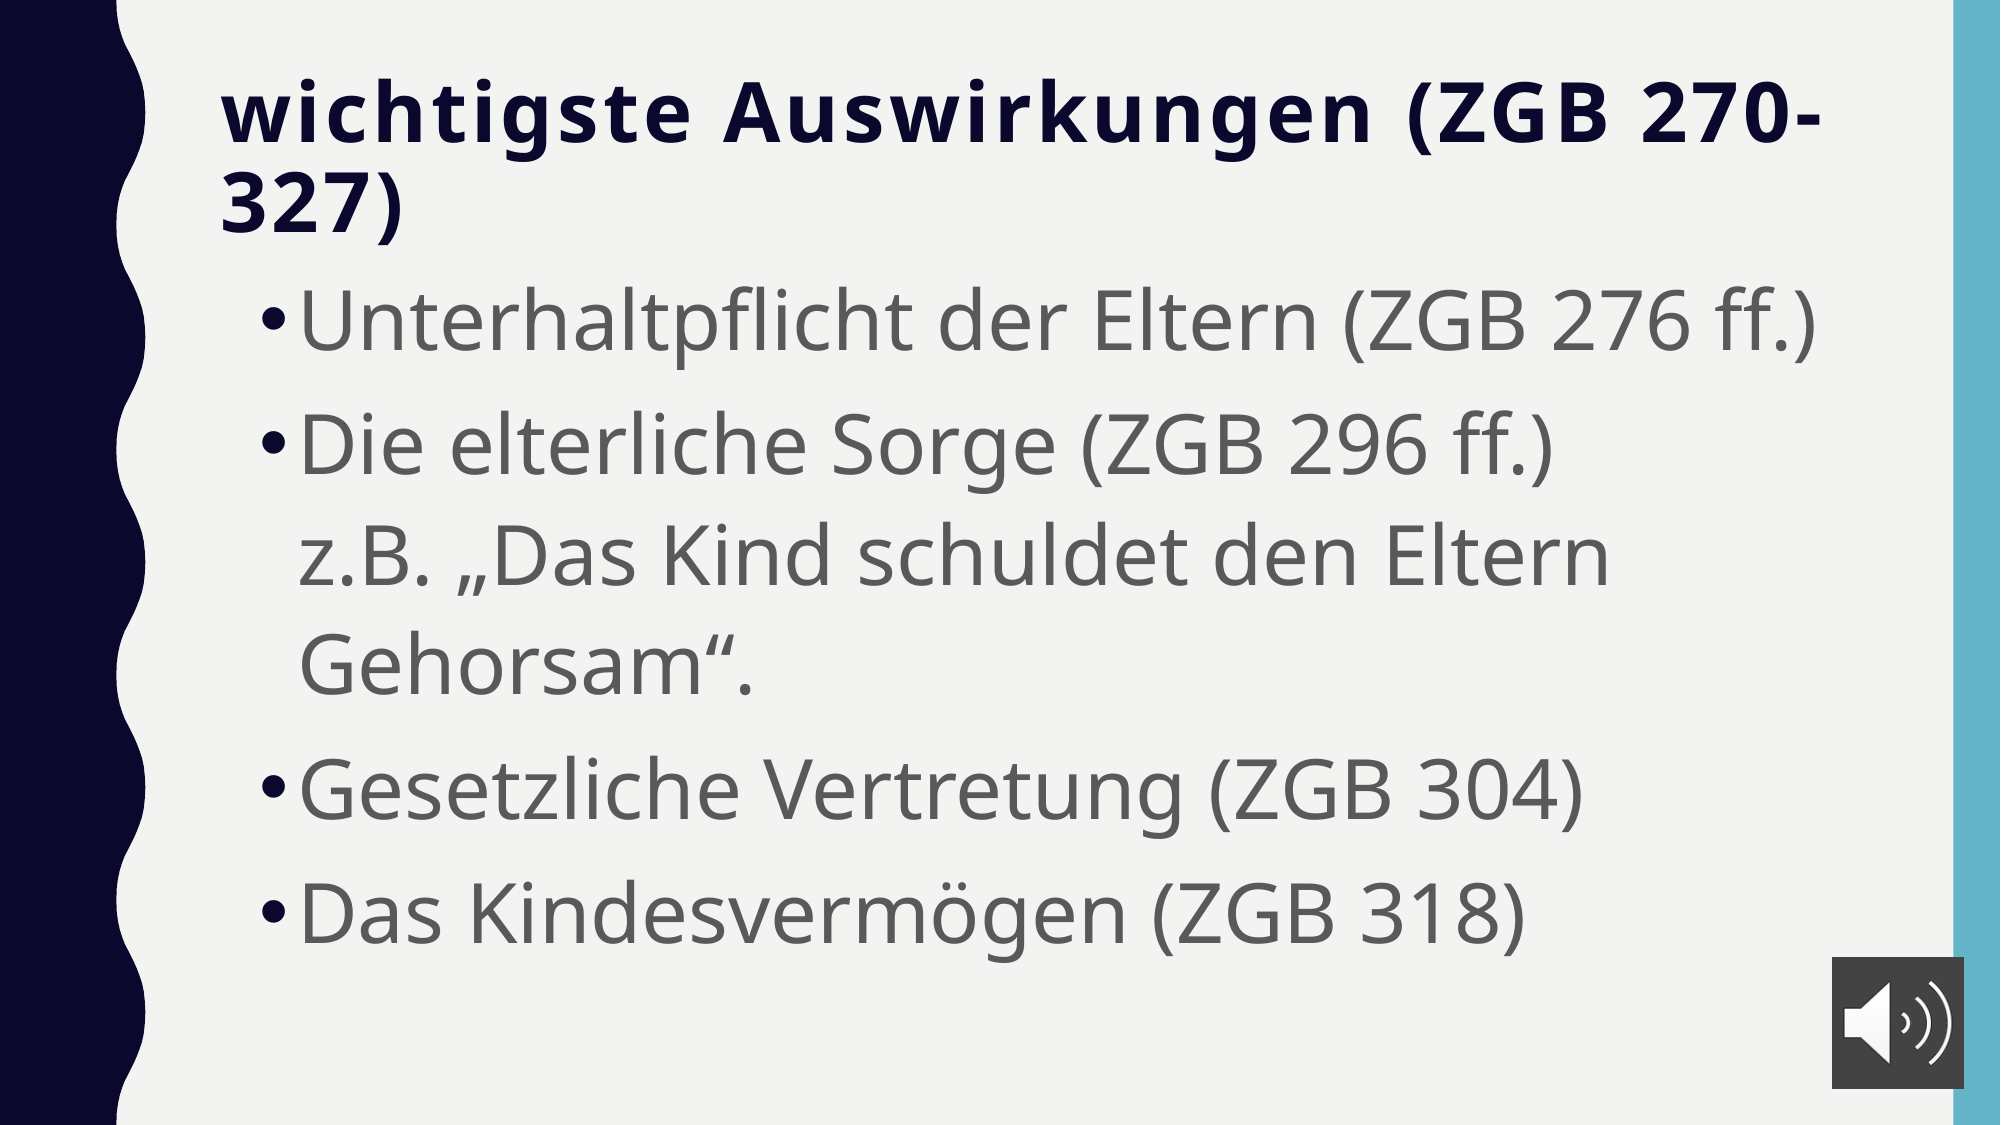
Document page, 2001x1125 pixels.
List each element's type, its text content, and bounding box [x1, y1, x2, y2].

title wichtigste Auswirkungen (ZGB 270-327) [205, 62, 1875, 308]
picture [1831, 956, 1965, 1090]
list Unterhaltpflicht der Eltern (ZGB 276 ff.) Die elterliche Sorge (ZGB 296 ff.) z.B. „Das Kind schuldet den Eltern Gehorsam“. Gesetzliche Vertretung (ZGB 304) Das Kindesvermögen (ZGB 318) [244, 185, 1915, 1086]
